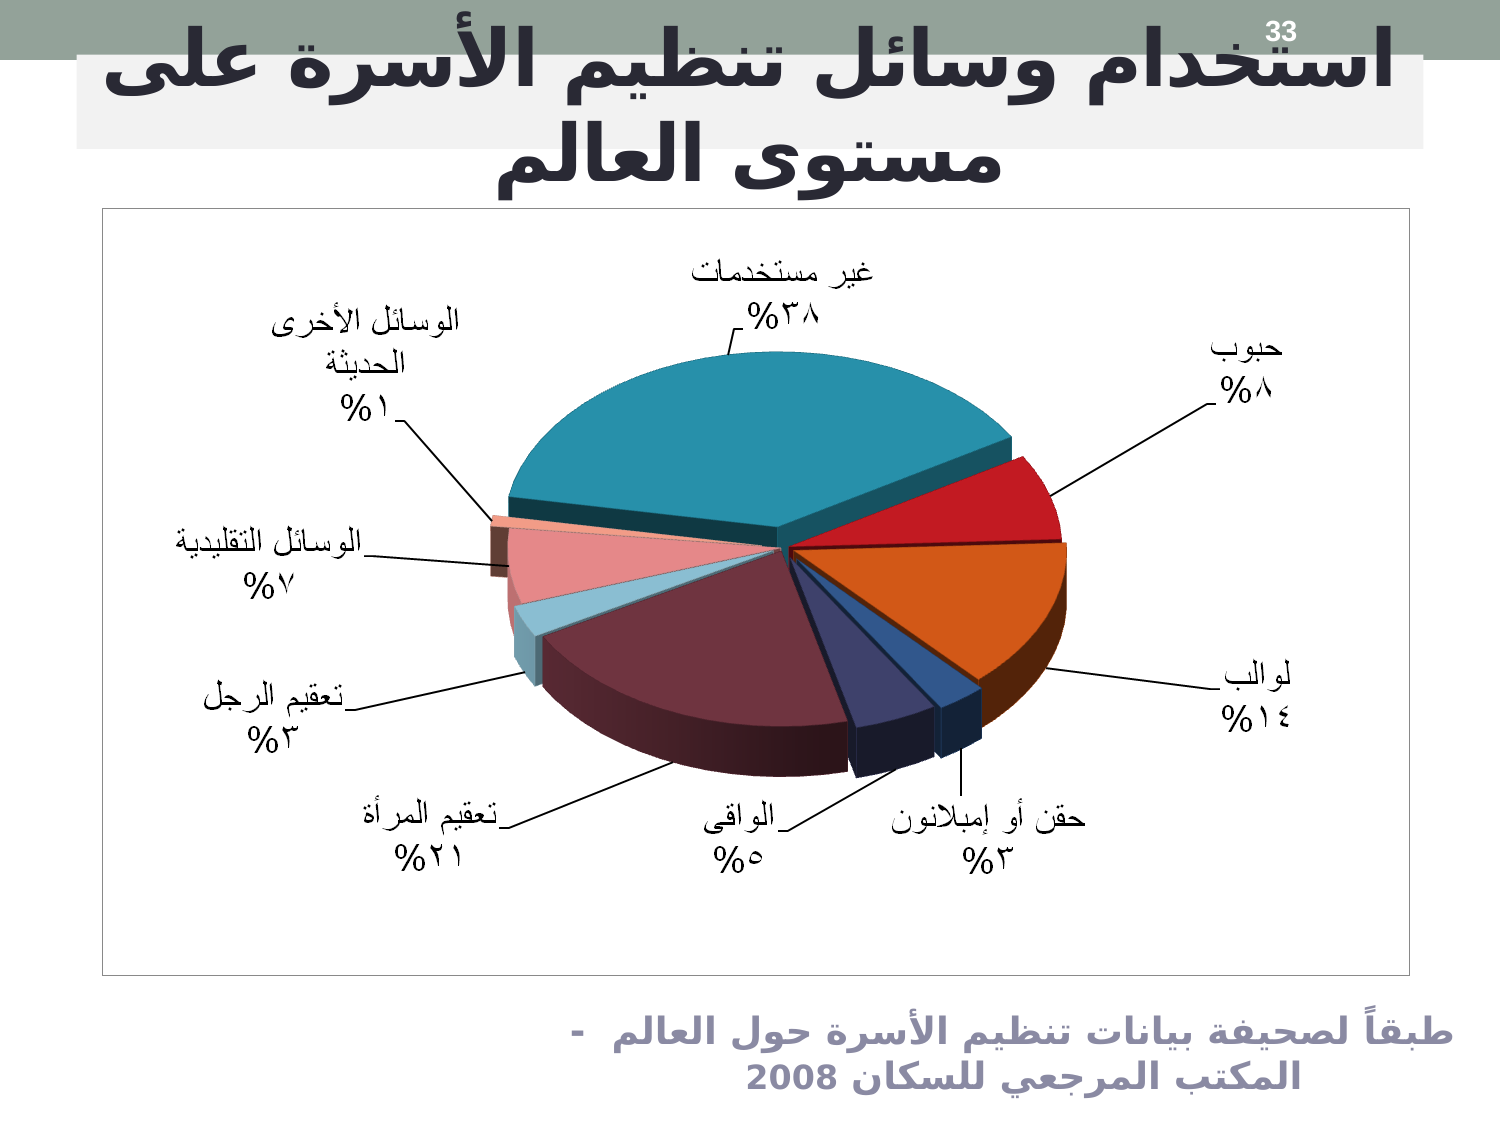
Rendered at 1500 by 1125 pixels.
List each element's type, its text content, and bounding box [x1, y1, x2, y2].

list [101, 207, 1410, 976]
slide_number 33 [1250, 3, 1425, 57]
title استخدام وسائل تنظيم الأسرة على مستوى العالم [76, 54, 1424, 149]
text_box طبقاً لصحیفة بیانات تنظیم الأسرة حول العالم - المكتب المرجعي للسكان 2008 [541, 997, 1484, 1106]
